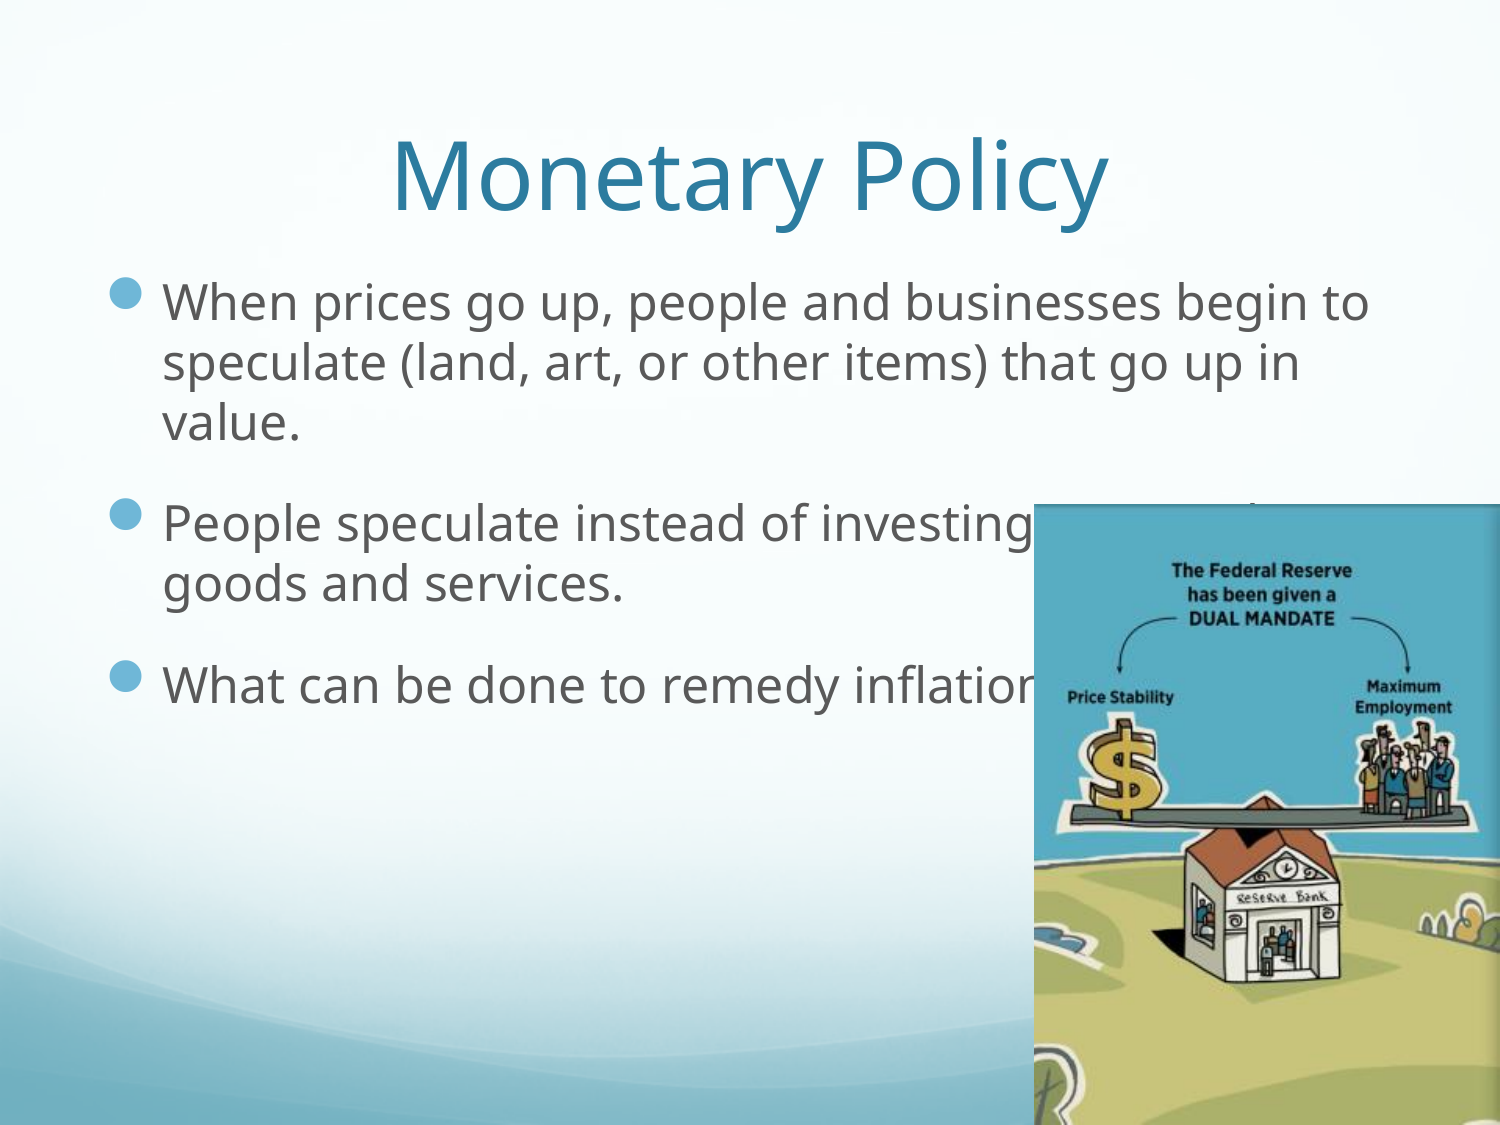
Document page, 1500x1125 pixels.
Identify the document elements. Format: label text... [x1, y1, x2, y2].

title Monetary Policy [90, 17, 1410, 237]
list When prices go up, people and businesses begin to speculate (land, art, or other items) that go up in value. People speculate instead of investing in capital goods and services. What can be done to remedy inflation? [90, 262, 1410, 975]
picture [1033, 503, 1500, 1125]
